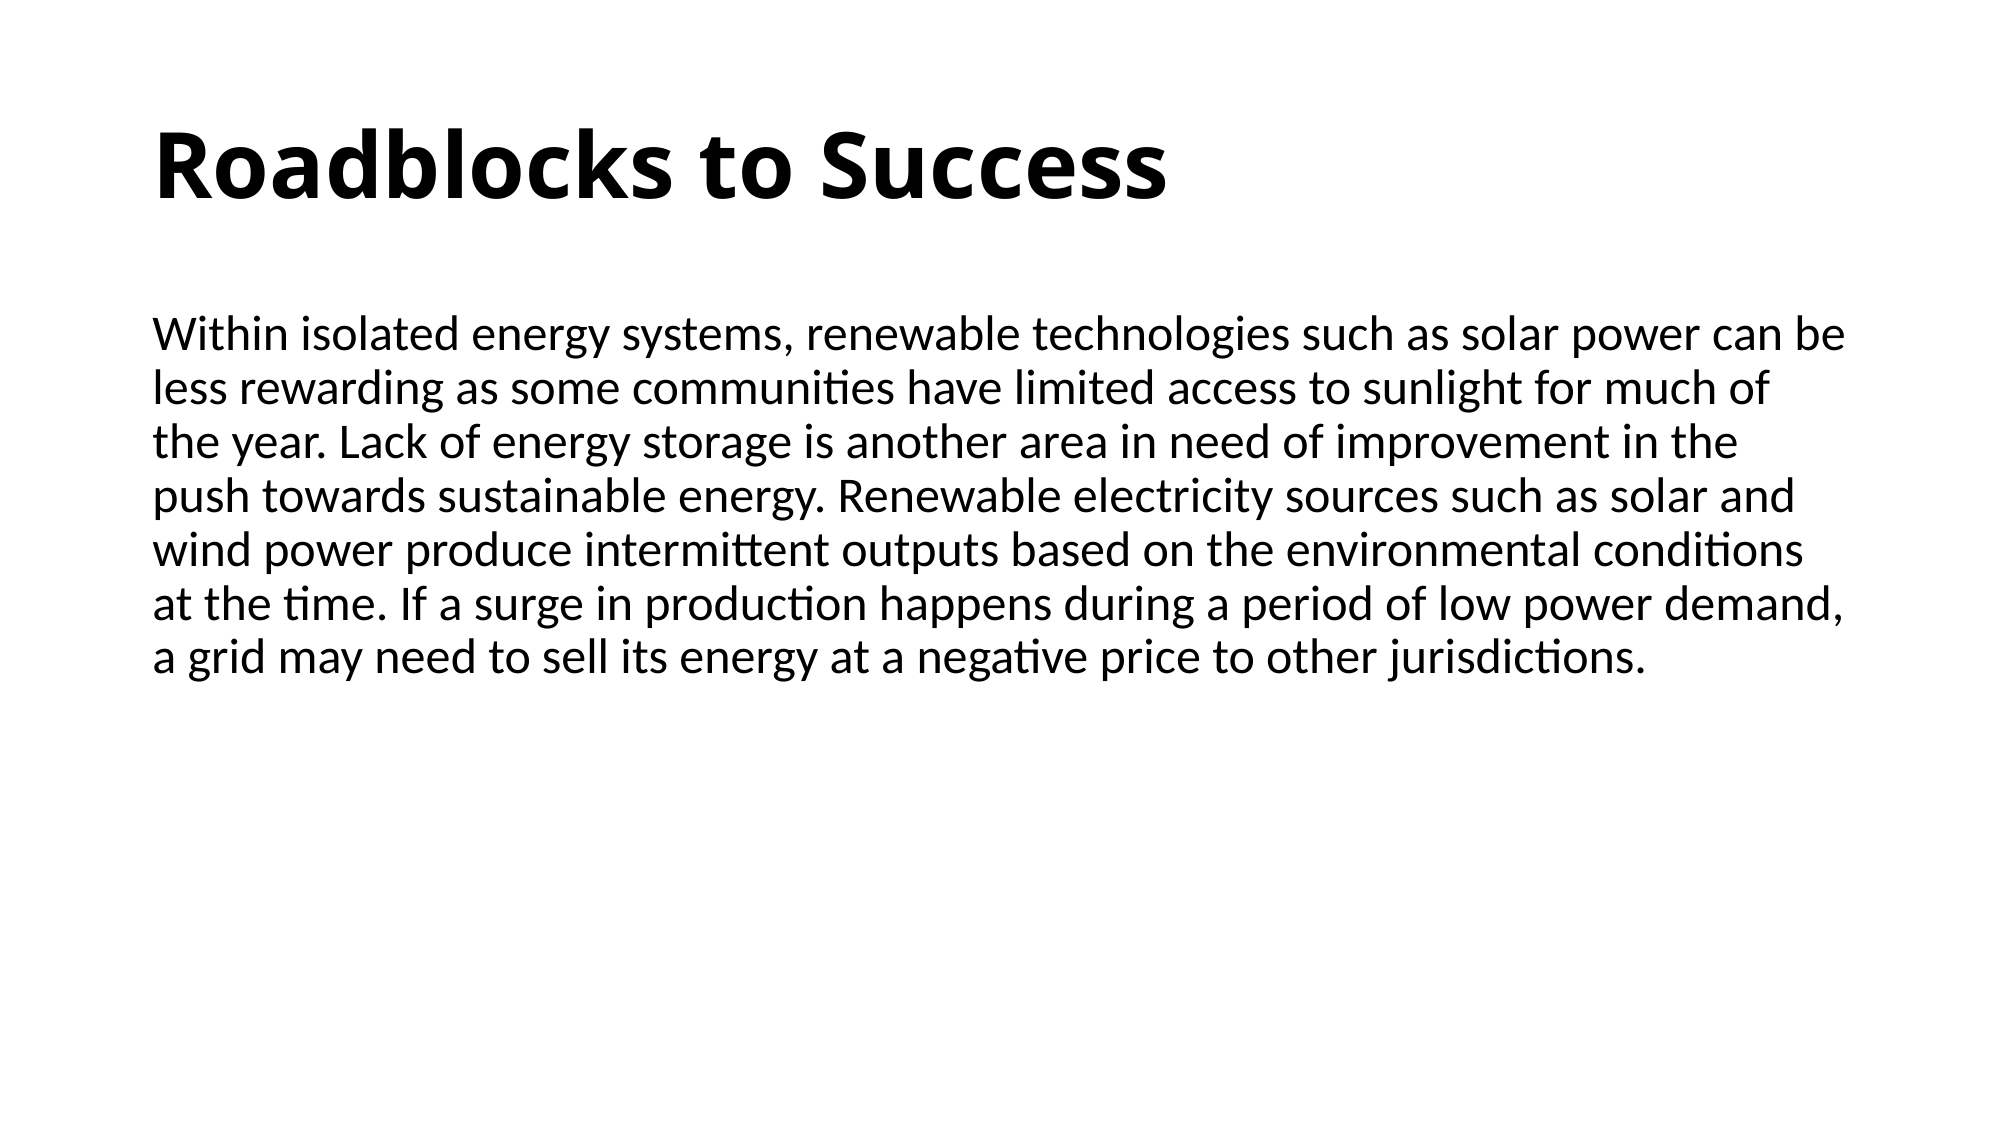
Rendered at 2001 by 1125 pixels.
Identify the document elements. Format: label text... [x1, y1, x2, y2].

list Within isolated energy systems, renewable technologies such as solar power can be less rewarding as some communities have limited access to sunlight for much of the year. Lack of energy storage is another area in need of improvement in the push towards sustainable energy. Renewable electricity sources such as solar and wind power produce intermittent outputs based on the environmental conditions at the time. If a surge in production happens during a period of low power demand, a grid may need to sell its energy at a negative price to other jurisdictions. [137, 299, 1863, 1014]
title Roadblocks to Success [137, 59, 1863, 278]
